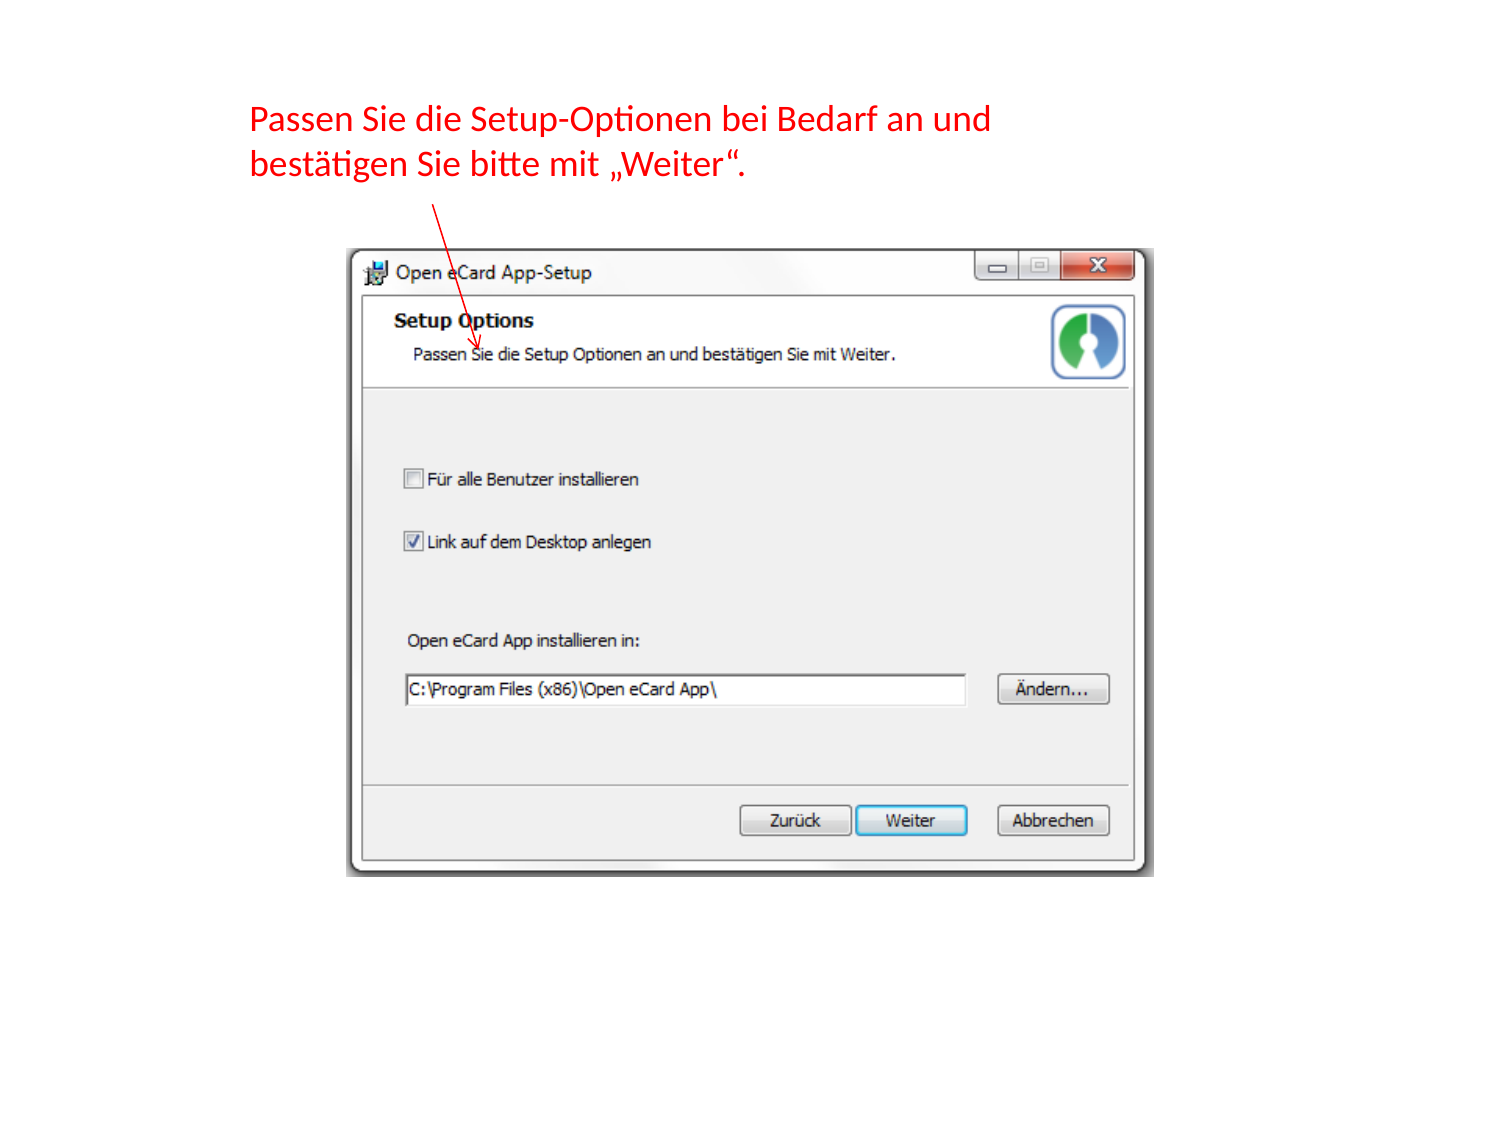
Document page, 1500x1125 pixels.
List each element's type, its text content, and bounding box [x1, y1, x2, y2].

picture [345, 248, 1155, 877]
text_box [432, 203, 479, 351]
text_box Passen Sie die Setup-Optionen bei Bedarf an und bestätigen Sie bitte mit „Weiter“. [234, 86, 1017, 192]
